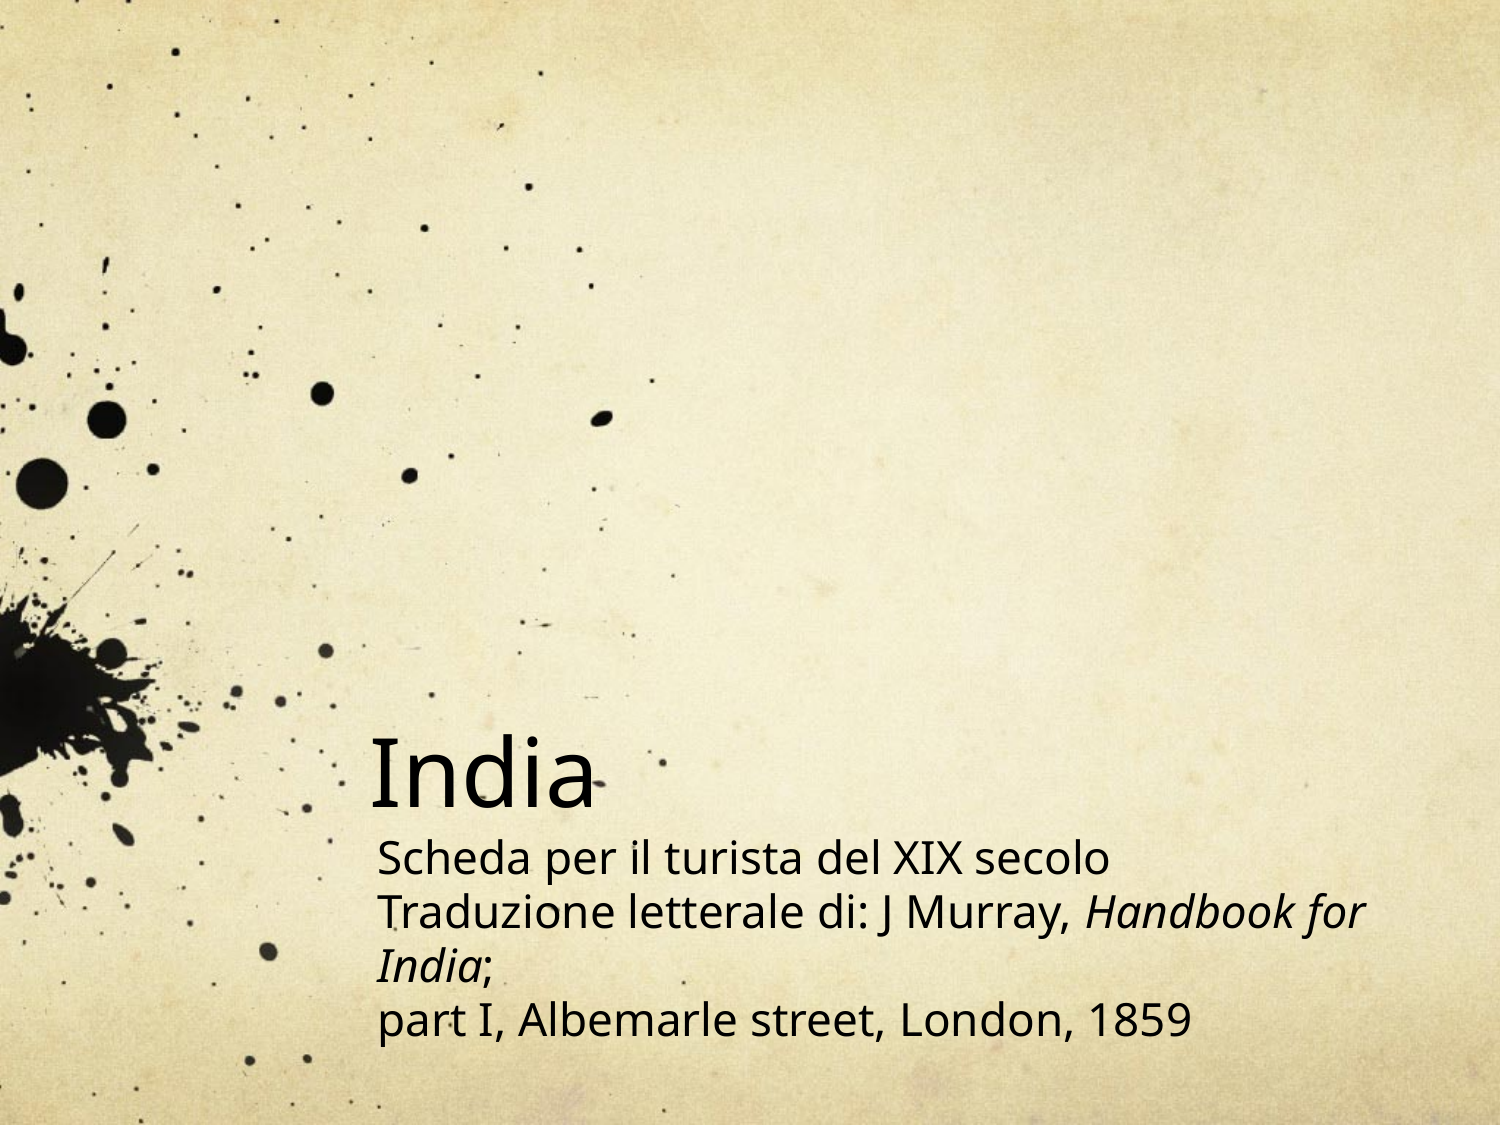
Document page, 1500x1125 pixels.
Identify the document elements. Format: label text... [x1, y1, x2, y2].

subtitle Scheda per il turista del XIX secolo Traduzione letterale di: J Murray, Handbook for India; part I, Albemarle street, London, 1859 [362, 829, 1425, 1023]
title India [362, 512, 1425, 827]
picture [0, 0, 1500, 1125]
